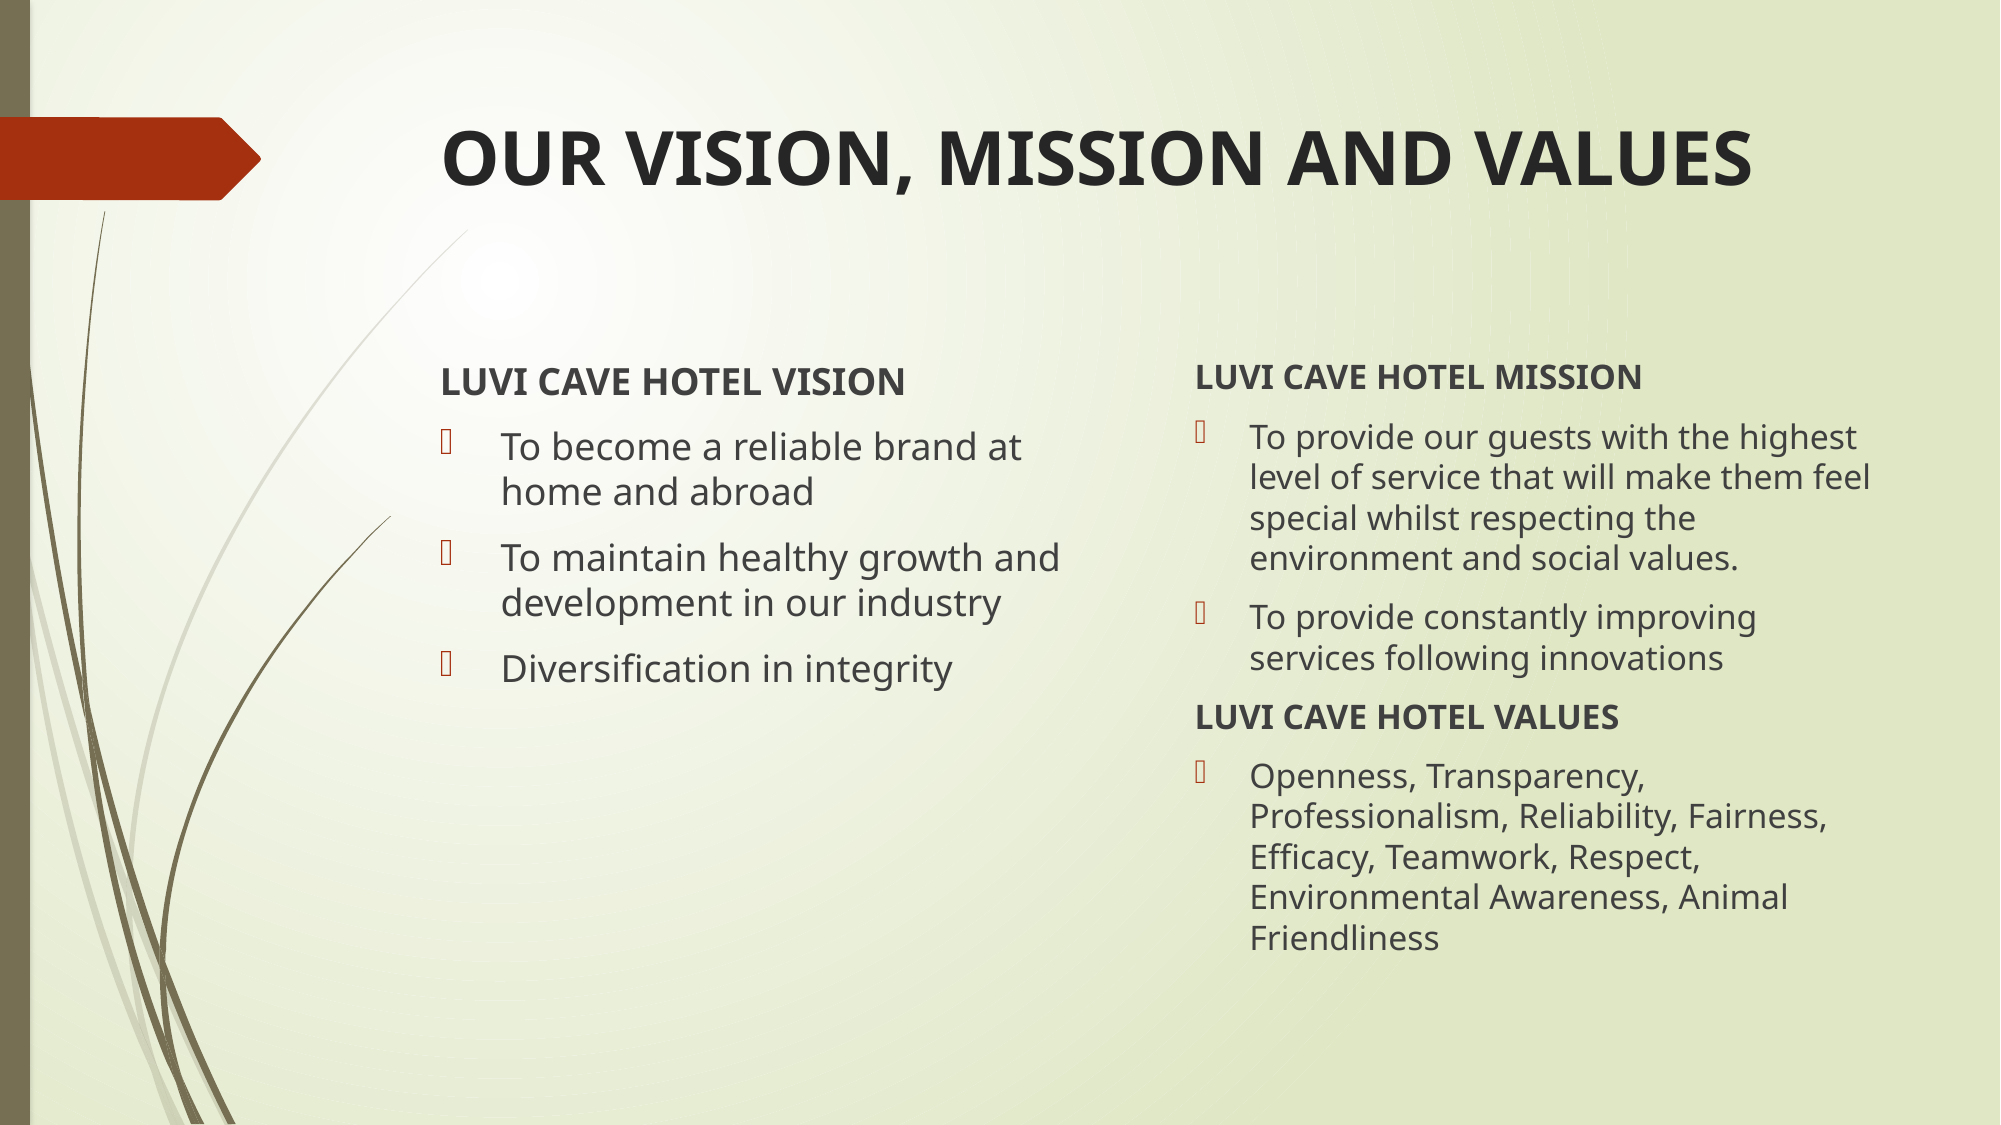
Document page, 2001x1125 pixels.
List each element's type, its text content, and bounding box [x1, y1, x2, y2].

title OUR VISION, MISSION AND VALUES [425, 102, 1888, 313]
list LUVI CAVE HOTEL MISSION To provide our guests with the highest level of service that will make them feel special whilst respecting the environment and social values. To provide constantly improving services following innovations LUVI CAVE HOTEL VALUES Openness, Transparency, Professionalism, Reliability, Fairness, Efficacy, Teamwork, Respect, Environmental Awareness, Animal Friendliness [1179, 348, 1888, 969]
list LUVI CAVE HOTEL VISION To become a reliable brand at home and abroad To maintain healthy growth and development in our industry Diversification in integrity [424, 350, 1133, 970]
